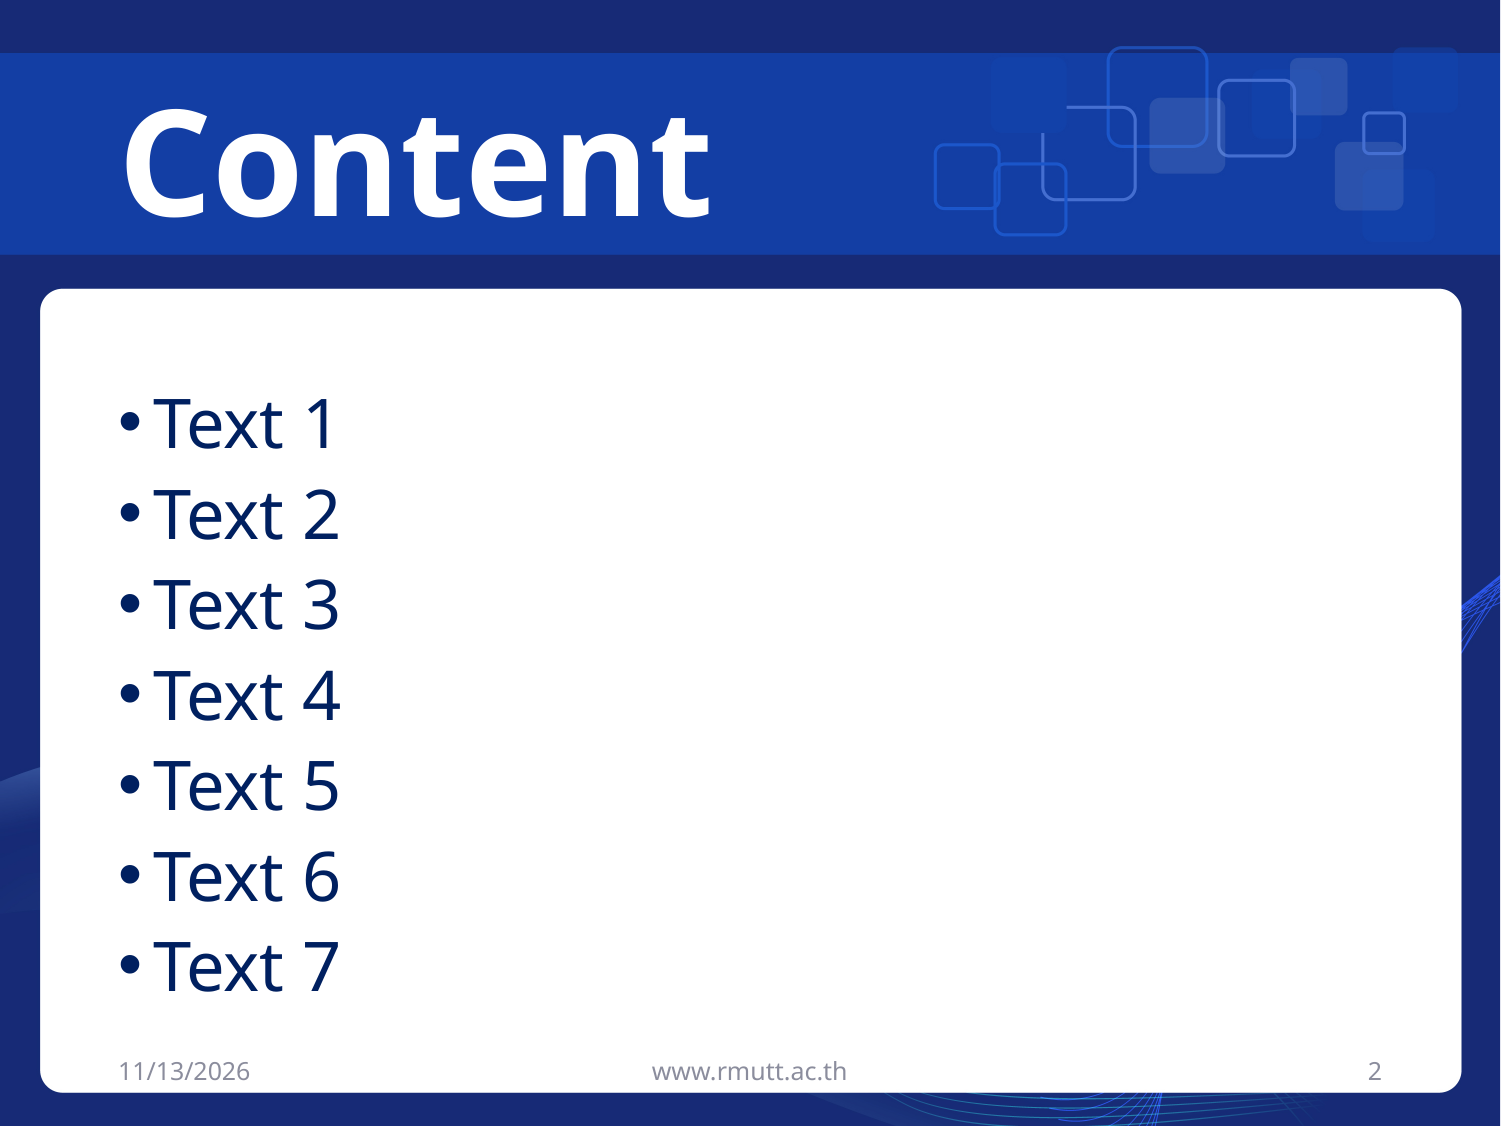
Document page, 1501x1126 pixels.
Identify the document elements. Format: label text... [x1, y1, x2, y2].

slide_number 2 [1059, 1042, 1398, 1103]
title Content [103, 59, 1398, 278]
footer www.rmutt.ac.th [496, 1042, 1004, 1103]
list Text 1 Text 2 Text 3 Text 4 Text 5 Text 6 Text 7 [103, 364, 741, 1014]
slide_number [103, 1042, 441, 1103]
picture [0, 0, 1501, 1126]
